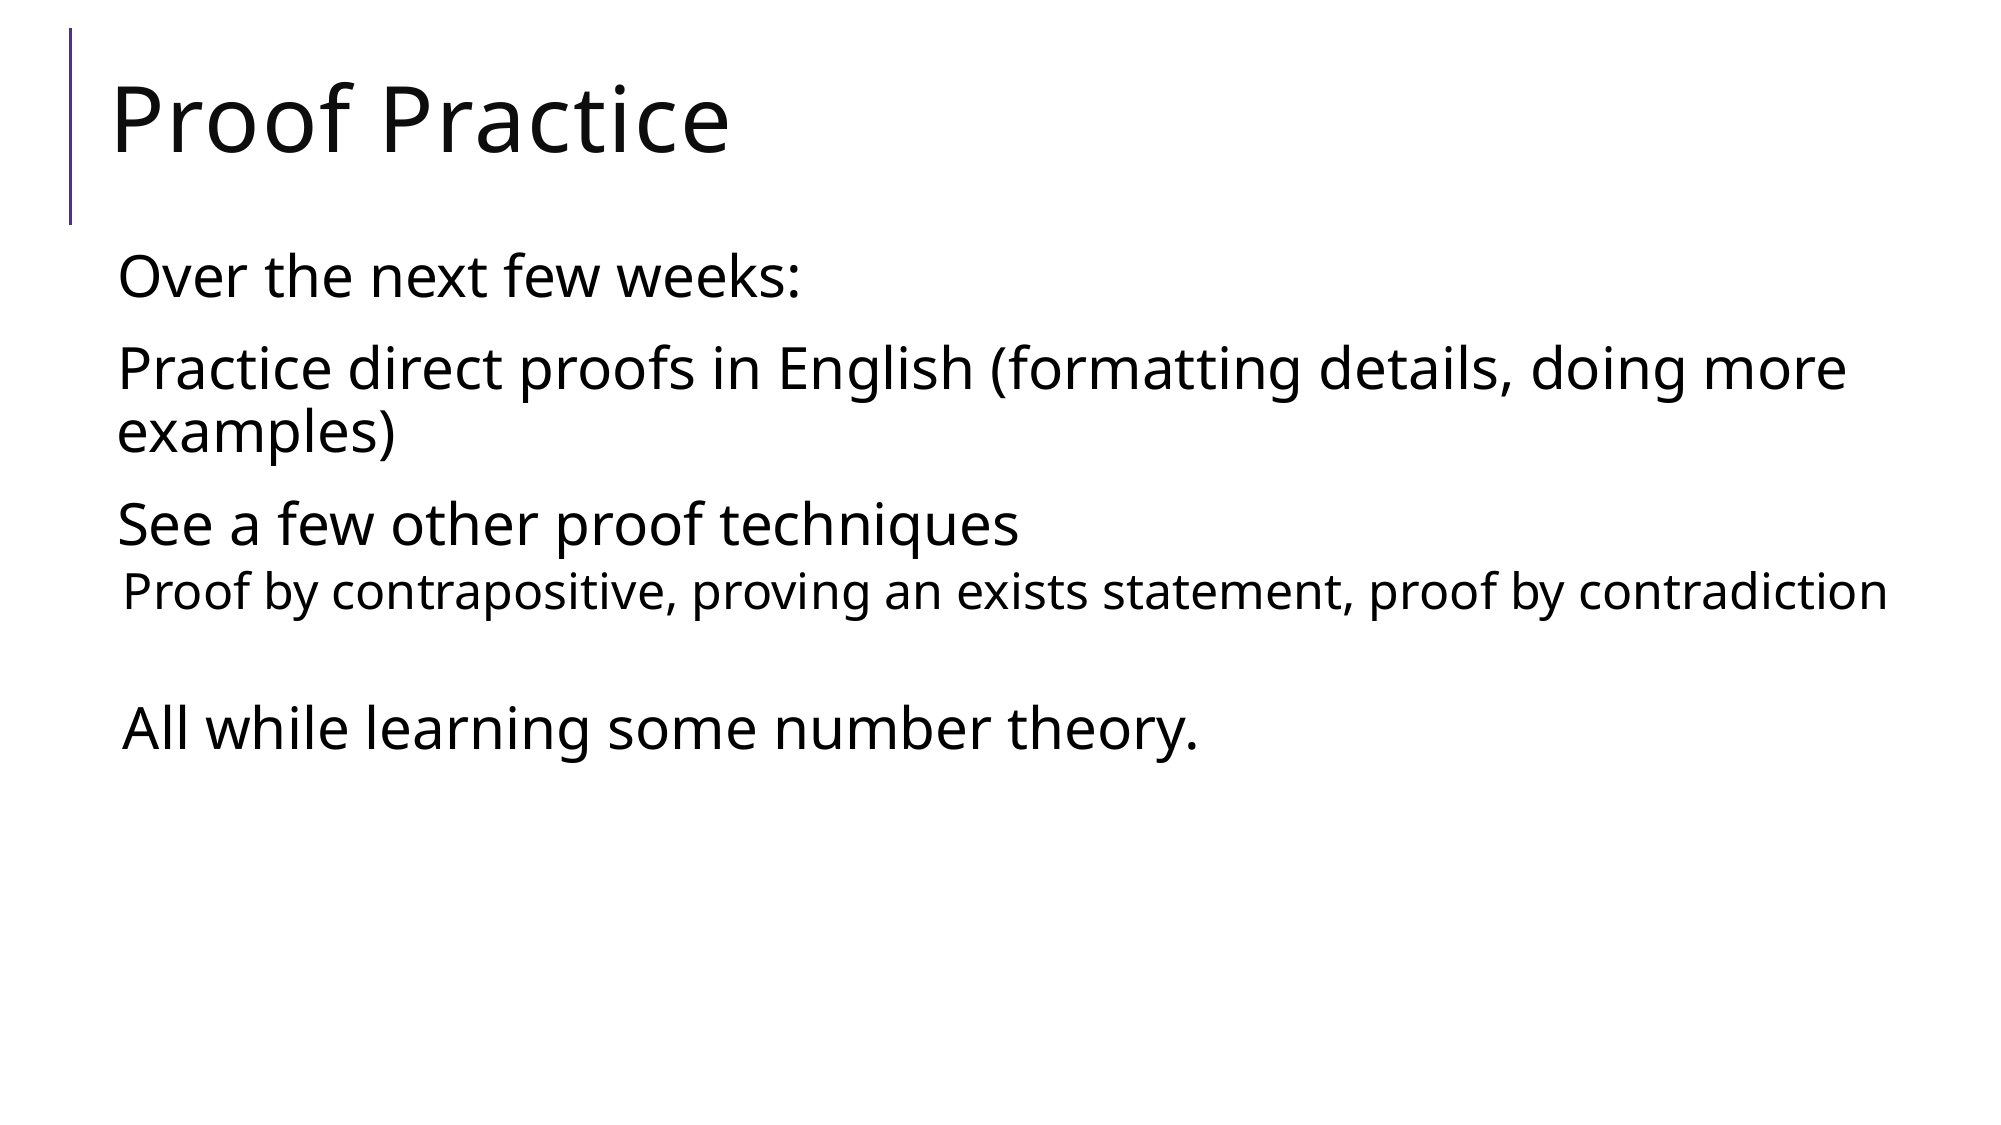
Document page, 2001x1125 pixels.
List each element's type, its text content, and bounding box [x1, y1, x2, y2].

title Proof Practice [94, 43, 1930, 210]
list Over the next few weeks: Practice direct proofs in English (formatting details, doing more examples) See a few other proof techniques Proof by contrapositive, proving an exists statement, proof by contradiction All while learning some number theory. [94, 240, 1930, 1035]
